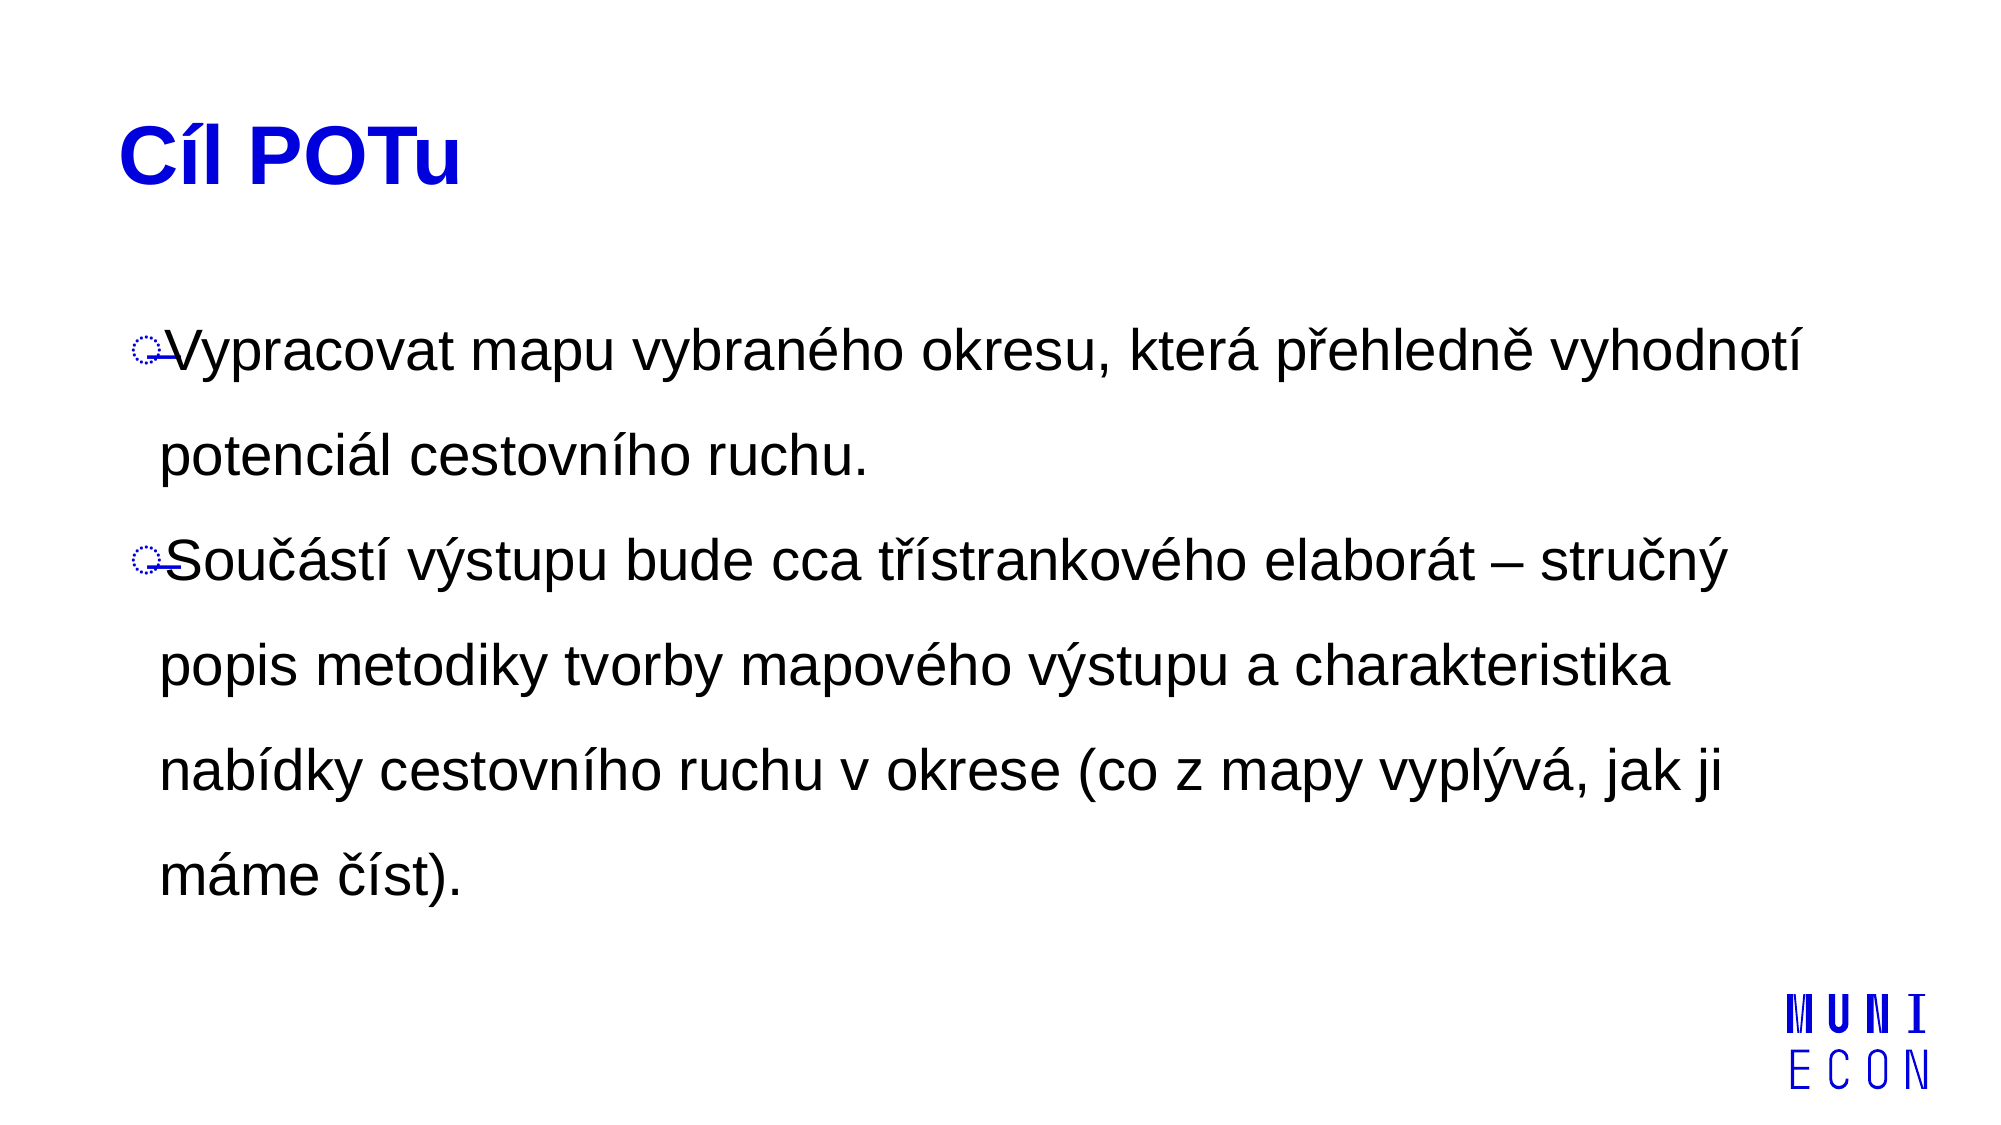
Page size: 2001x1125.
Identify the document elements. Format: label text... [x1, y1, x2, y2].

list Vypracovat mapu vybraného okresu, která přehledně vyhodnotí potenciál cestovního ruchu. Součástí výstupu bude cca třístrankového elaborát – stručný popis metodiky tvorby mapového výstupu a charakteristika nabídky cestovního ruchu v okrese (co z mapy vyplývá, jak ji máme číst). [118, 277, 1883, 957]
title Cíl POTu [118, 118, 1883, 193]
